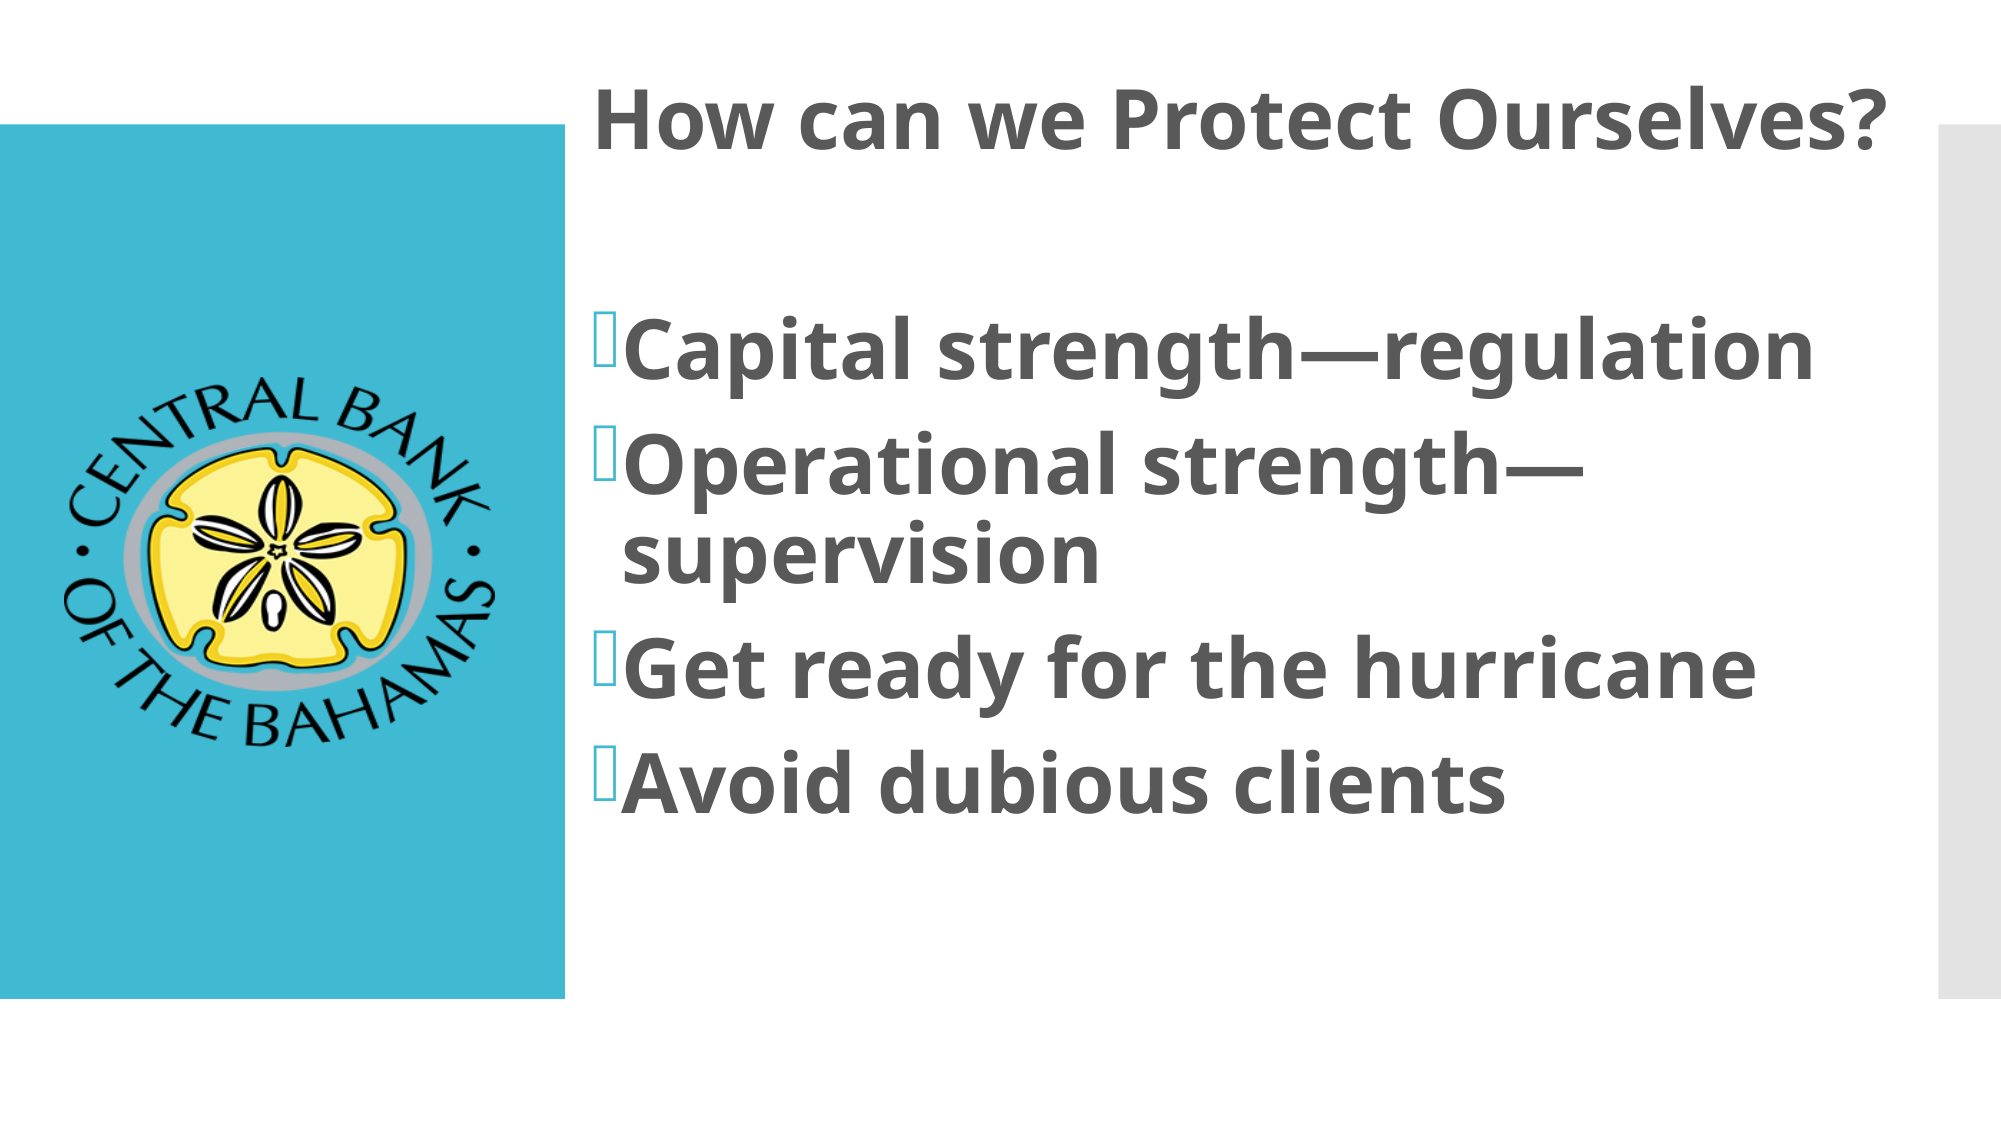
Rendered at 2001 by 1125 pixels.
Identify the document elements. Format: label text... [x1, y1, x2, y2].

picture [64, 377, 496, 747]
list How can we Protect Ourselves? Capital strength—regulation Operational strength—supervision Get ready for the hurricane Avoid dubious clients [576, 64, 1905, 915]
